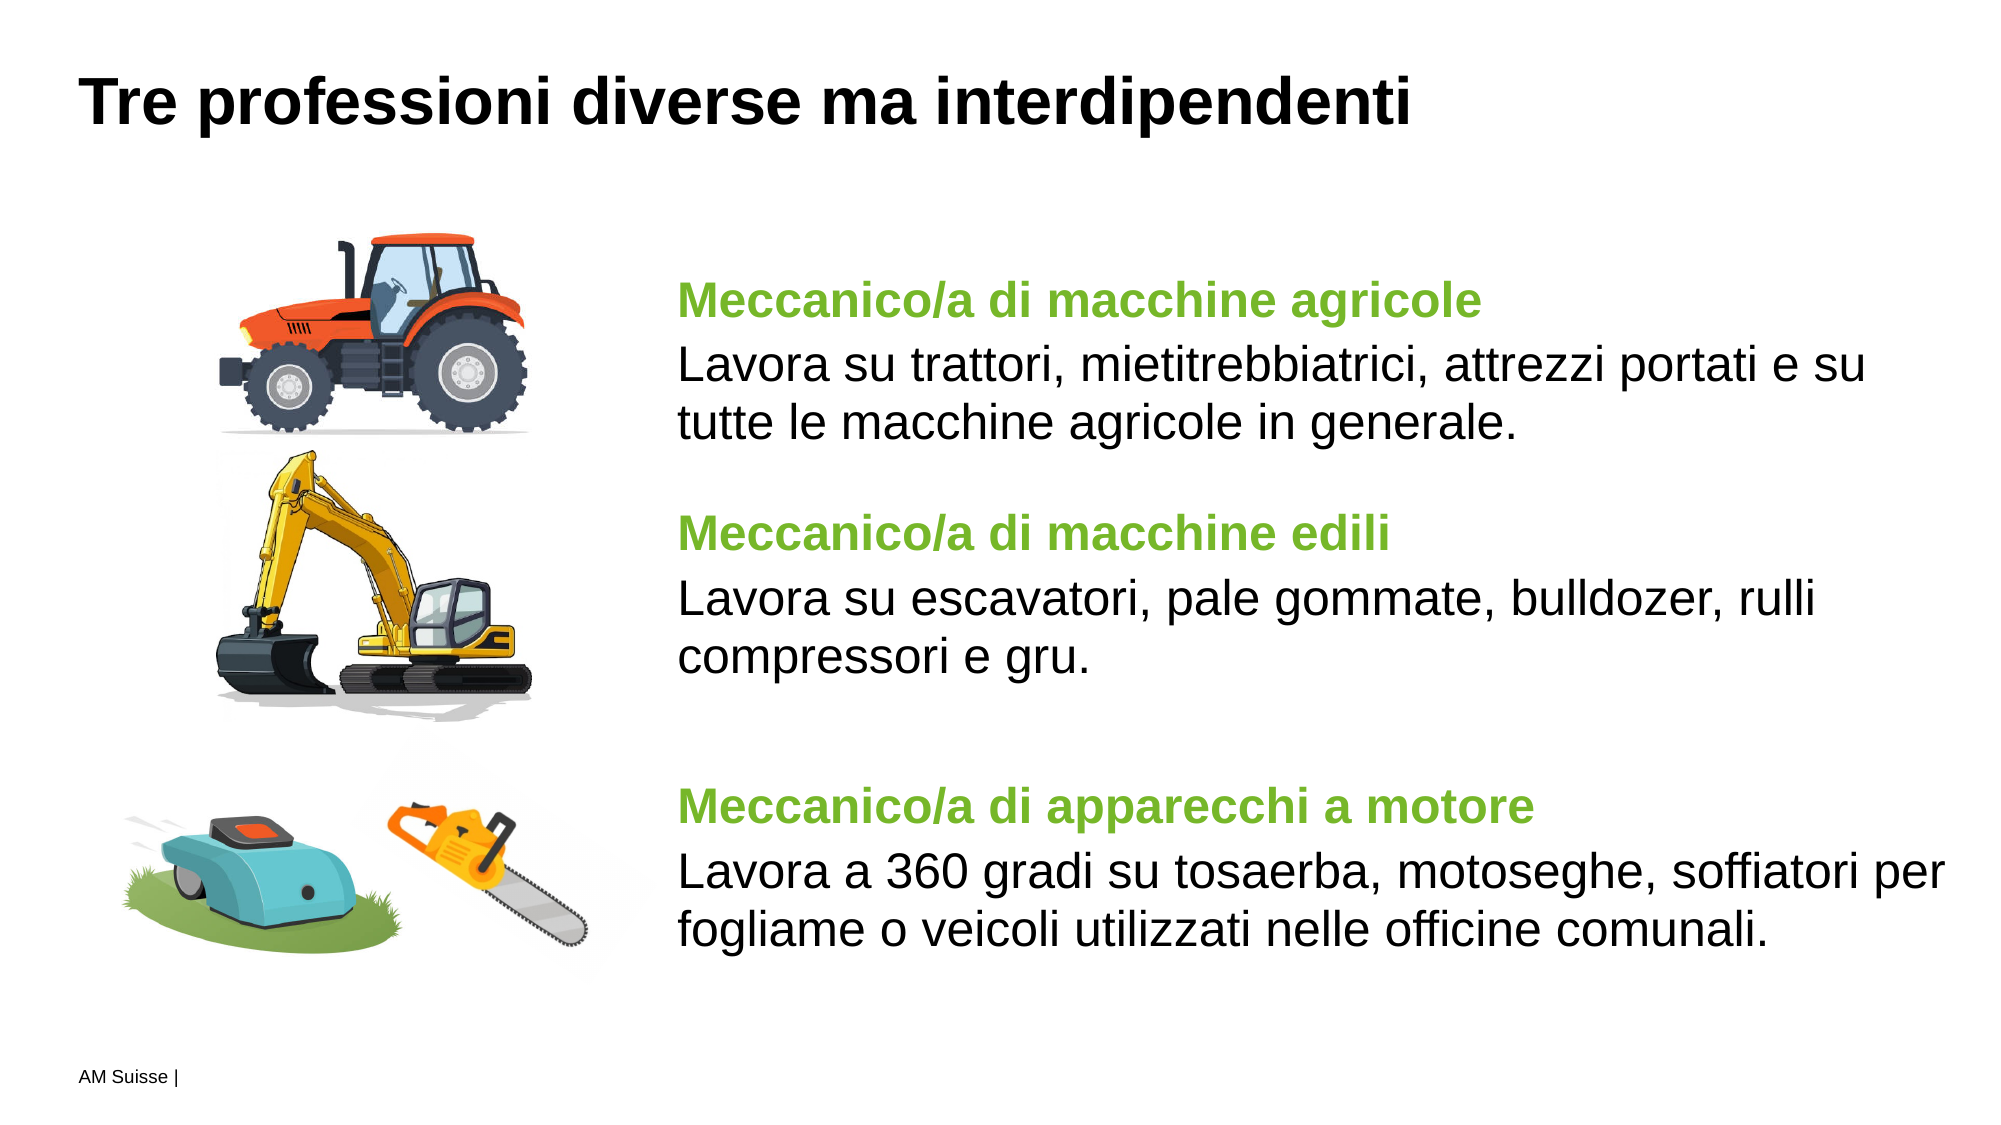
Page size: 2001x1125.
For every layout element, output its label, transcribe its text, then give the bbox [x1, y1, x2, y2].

text_box Meccanico/a di macchine agricole Lavora su trattori, mietitrebbiatrici, attrezzi portati e su tutte le macchine agricole in generale. [677, 270, 1884, 452]
text_box Meccanico/a di macchine edili Lavora su escavatori, pale gommate, bulldozer, rulli compressori e gru. [677, 504, 1956, 686]
picture [140, 175, 608, 722]
picture [104, 724, 656, 987]
title Tre professioni diverse ma interdipendenti [78, 67, 1922, 140]
list Meccanico/a di apparecchi a motore Lavora a 360 gradi su tosaerba, motoseghe, soffiatori per fogliame o veicoli utilizzati nelle officine comunali. [677, 755, 1983, 980]
